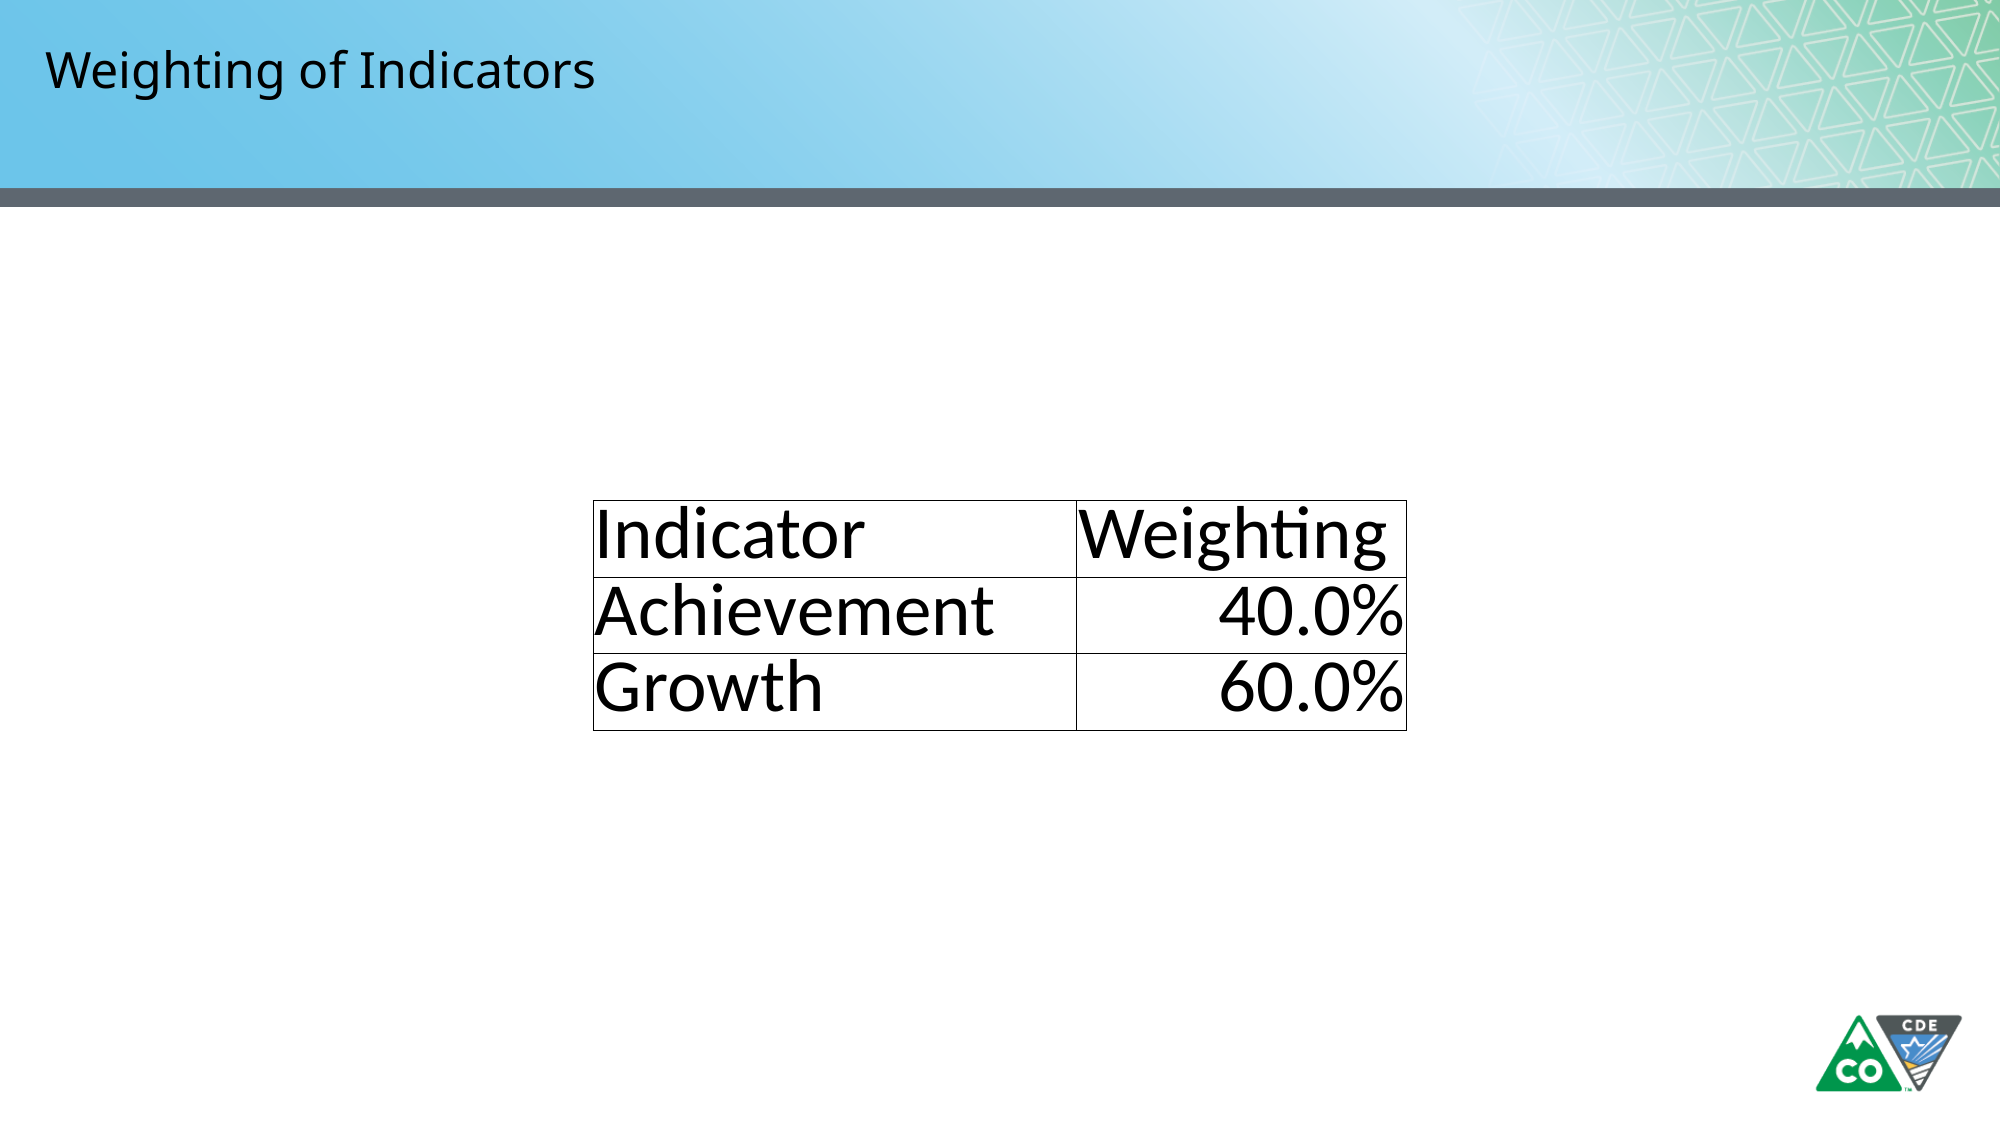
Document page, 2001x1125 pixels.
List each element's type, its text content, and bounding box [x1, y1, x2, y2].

title Weighting of Indicators [45, 45, 1000, 162]
table_cell 60.0% [1077, 654, 1406, 730]
table_header Weighting [1077, 501, 1406, 577]
table_header Indicator [594, 501, 1076, 577]
picture [0, 0, 2000, 207]
table_cell Achievement [594, 578, 1076, 653]
picture [1803, 1006, 1972, 1099]
table_cell Growth [594, 654, 1076, 730]
table_cell 40.0% [1077, 578, 1406, 653]
